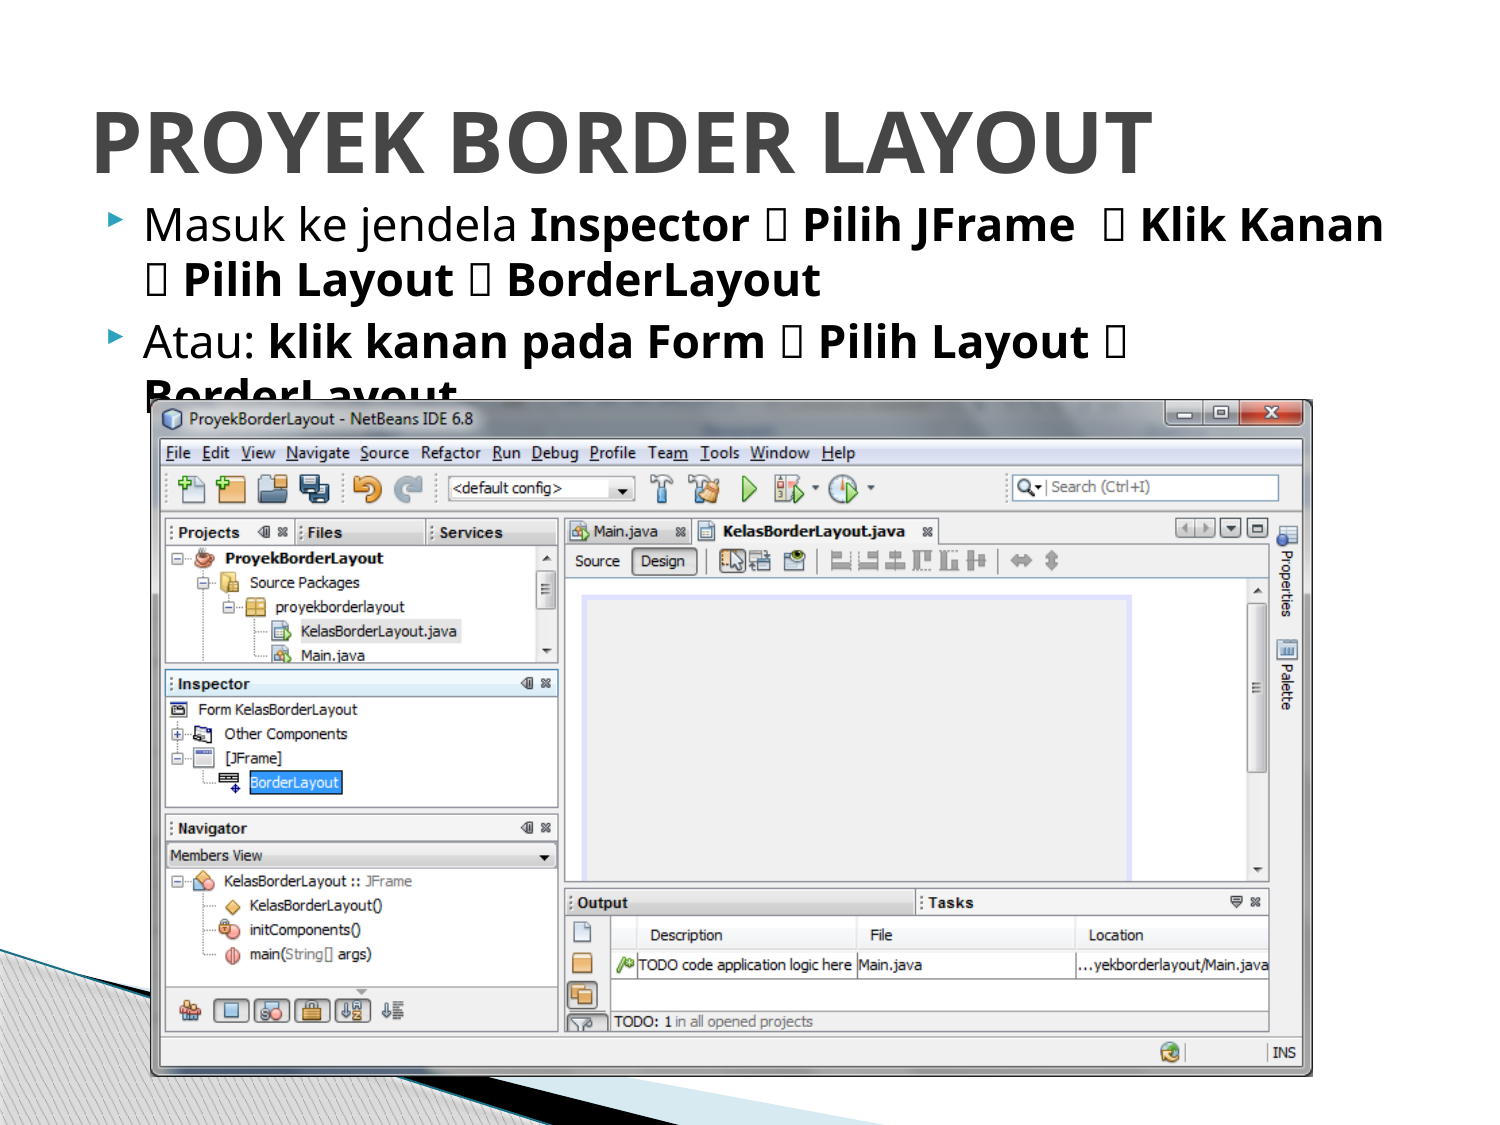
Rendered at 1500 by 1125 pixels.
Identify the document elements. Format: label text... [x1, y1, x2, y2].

title PROYEK BORDER LAYOUT [75, 45, 1425, 233]
picture [149, 399, 1313, 1078]
list Masuk ke jendela Inspector  Pilih JFrame  Klik Kanan  Pilih Layout  BorderLayout Atau: klik kanan pada Form  Pilih Layout  BorderLayout [75, 233, 1425, 432]
